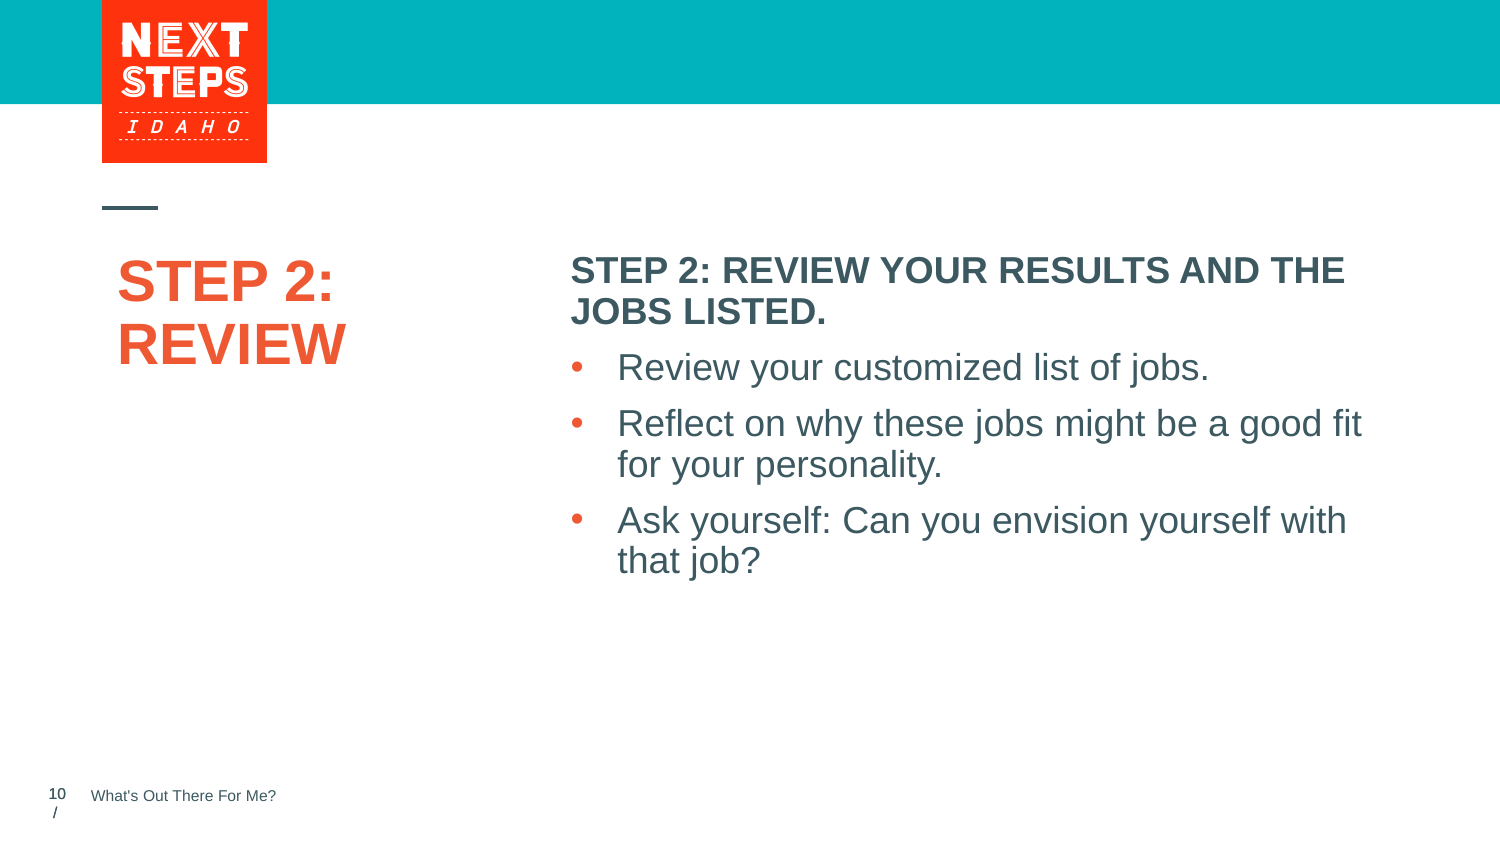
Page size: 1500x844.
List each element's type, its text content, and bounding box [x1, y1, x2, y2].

picture [102, 0, 267, 163]
title STEP 2: REVIEW [102, 244, 519, 731]
footer What's Out There For Me? [76, 778, 470, 824]
list Step 2: Review your results and the jobs listed. Review your customized list of jobs. Reflect on why these jobs might be a good fit for your personality. Ask yourself: Can you envision yourself with that job? [555, 244, 1427, 731]
